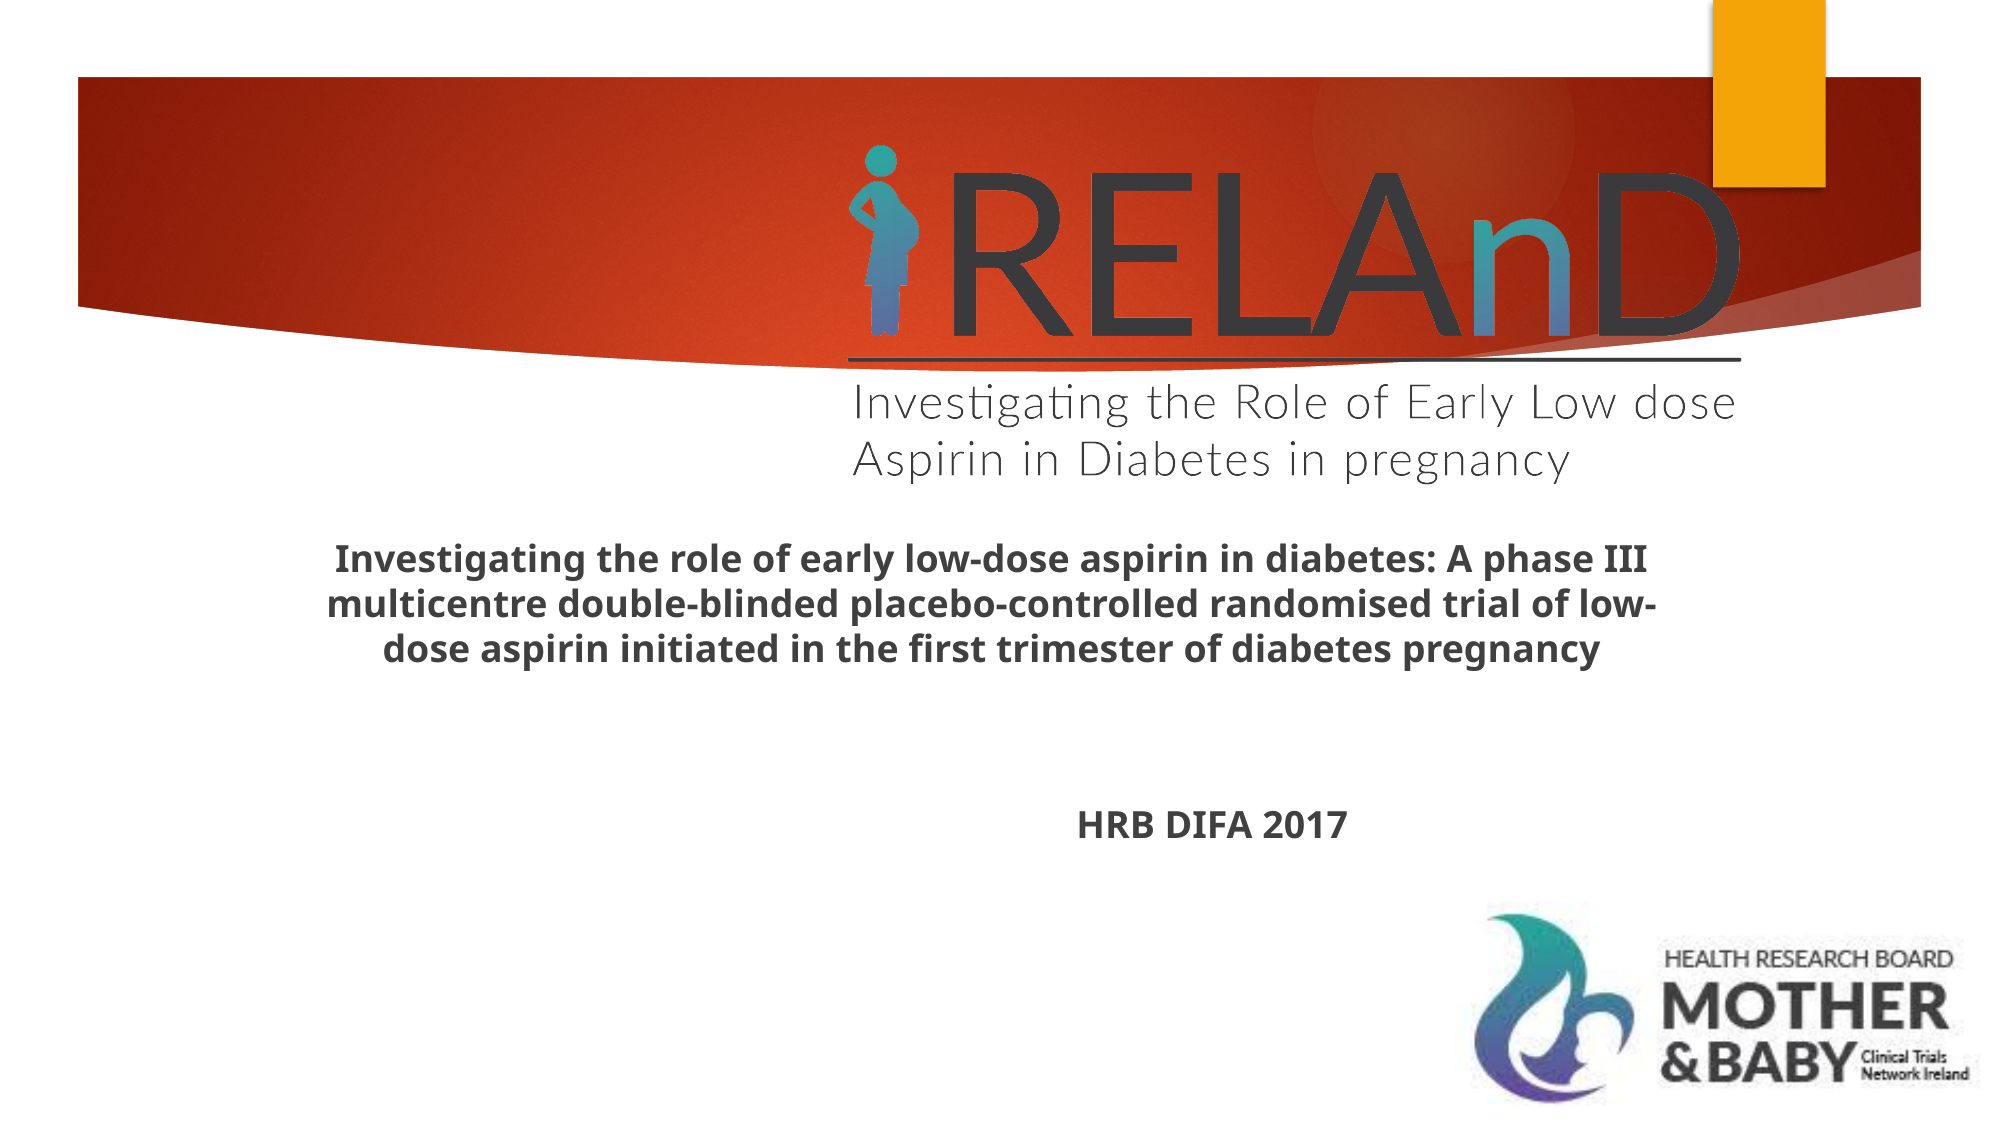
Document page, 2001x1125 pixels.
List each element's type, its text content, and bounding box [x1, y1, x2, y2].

picture [1454, 901, 2000, 1125]
picture [846, 145, 1753, 488]
list Investigating the role of early low-dose aspirin in diabetes: A phase III multicentre double-blinded placebo-controlled randomised trial of low-dose aspirin initiated in the first trimester of diabetes pregnancy HRB DIFA 2017 [291, 527, 1694, 965]
